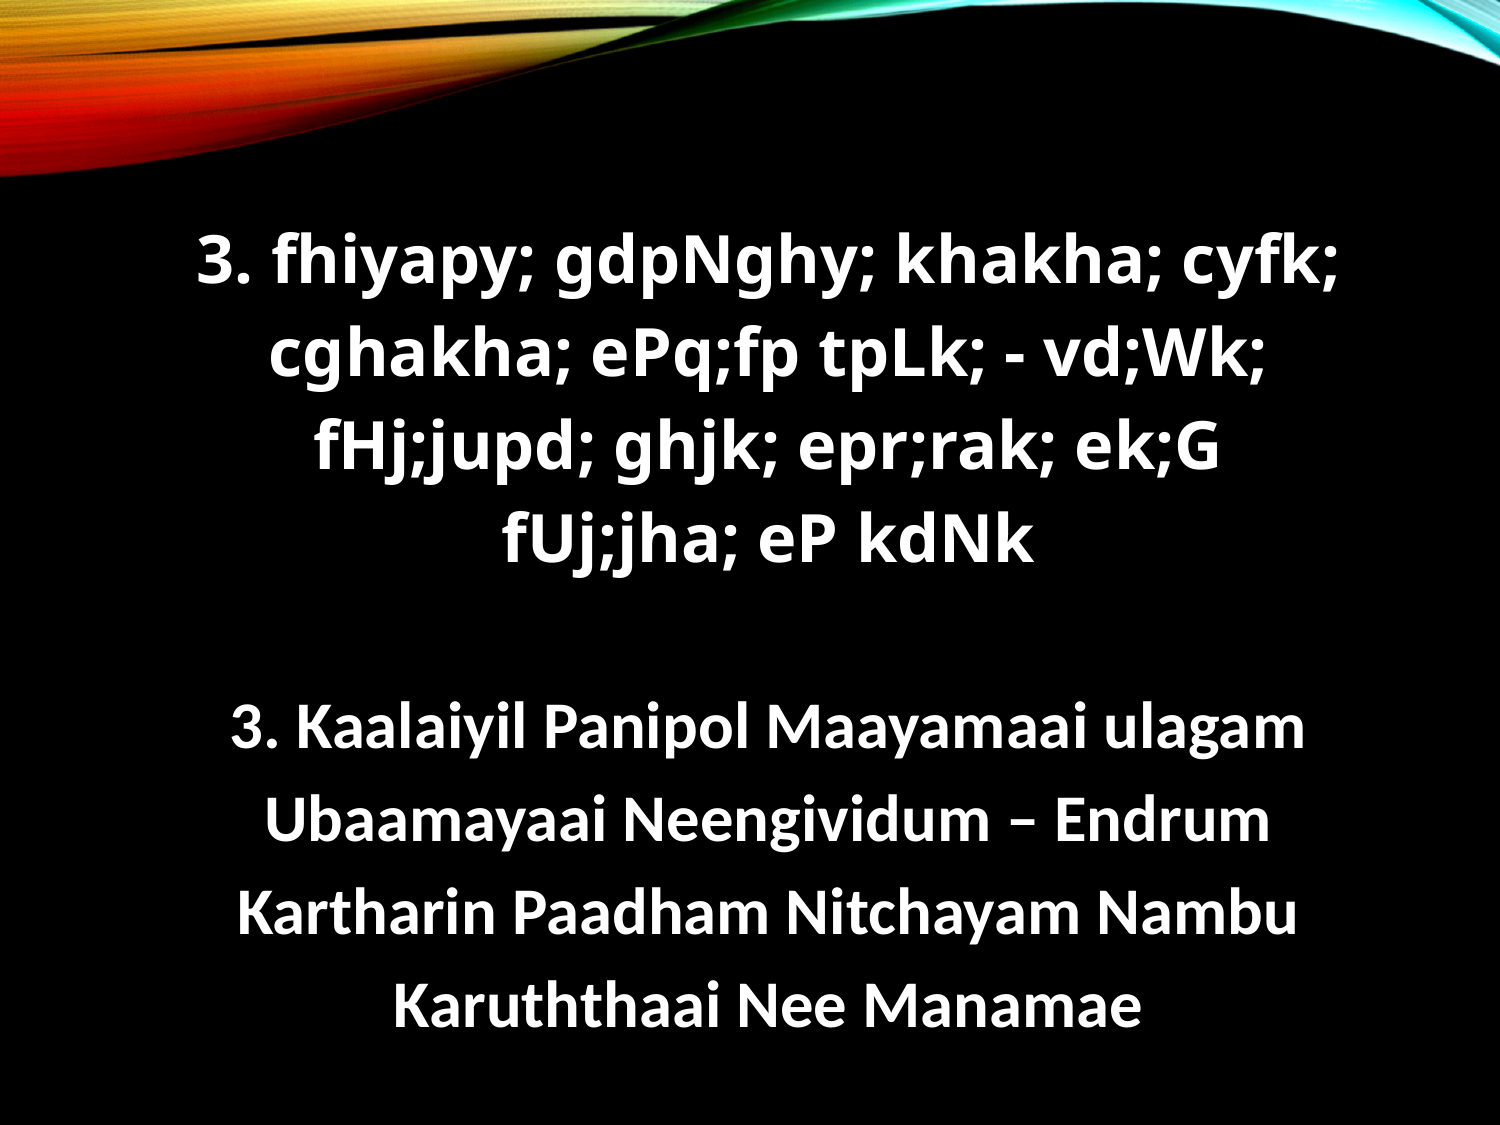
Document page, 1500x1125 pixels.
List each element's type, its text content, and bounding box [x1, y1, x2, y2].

picture [0, 0, 1500, 178]
list 3. fhiyapy; gdpNghy; khakha; cyfk; cghakha; ePq;fp tpLk; - vd;Wk; fHj;jupd; ghjk; epr;rak; ek;G fUj;jha; eP kdNk 3. Kaalaiyil Panipol Maayamaai ulagam Ubaamayaai Neengividum – Endrum Kartharin Paadham Nitchayam Nambu Karuththaai Nee Manamae [37, 24, 1500, 1113]
